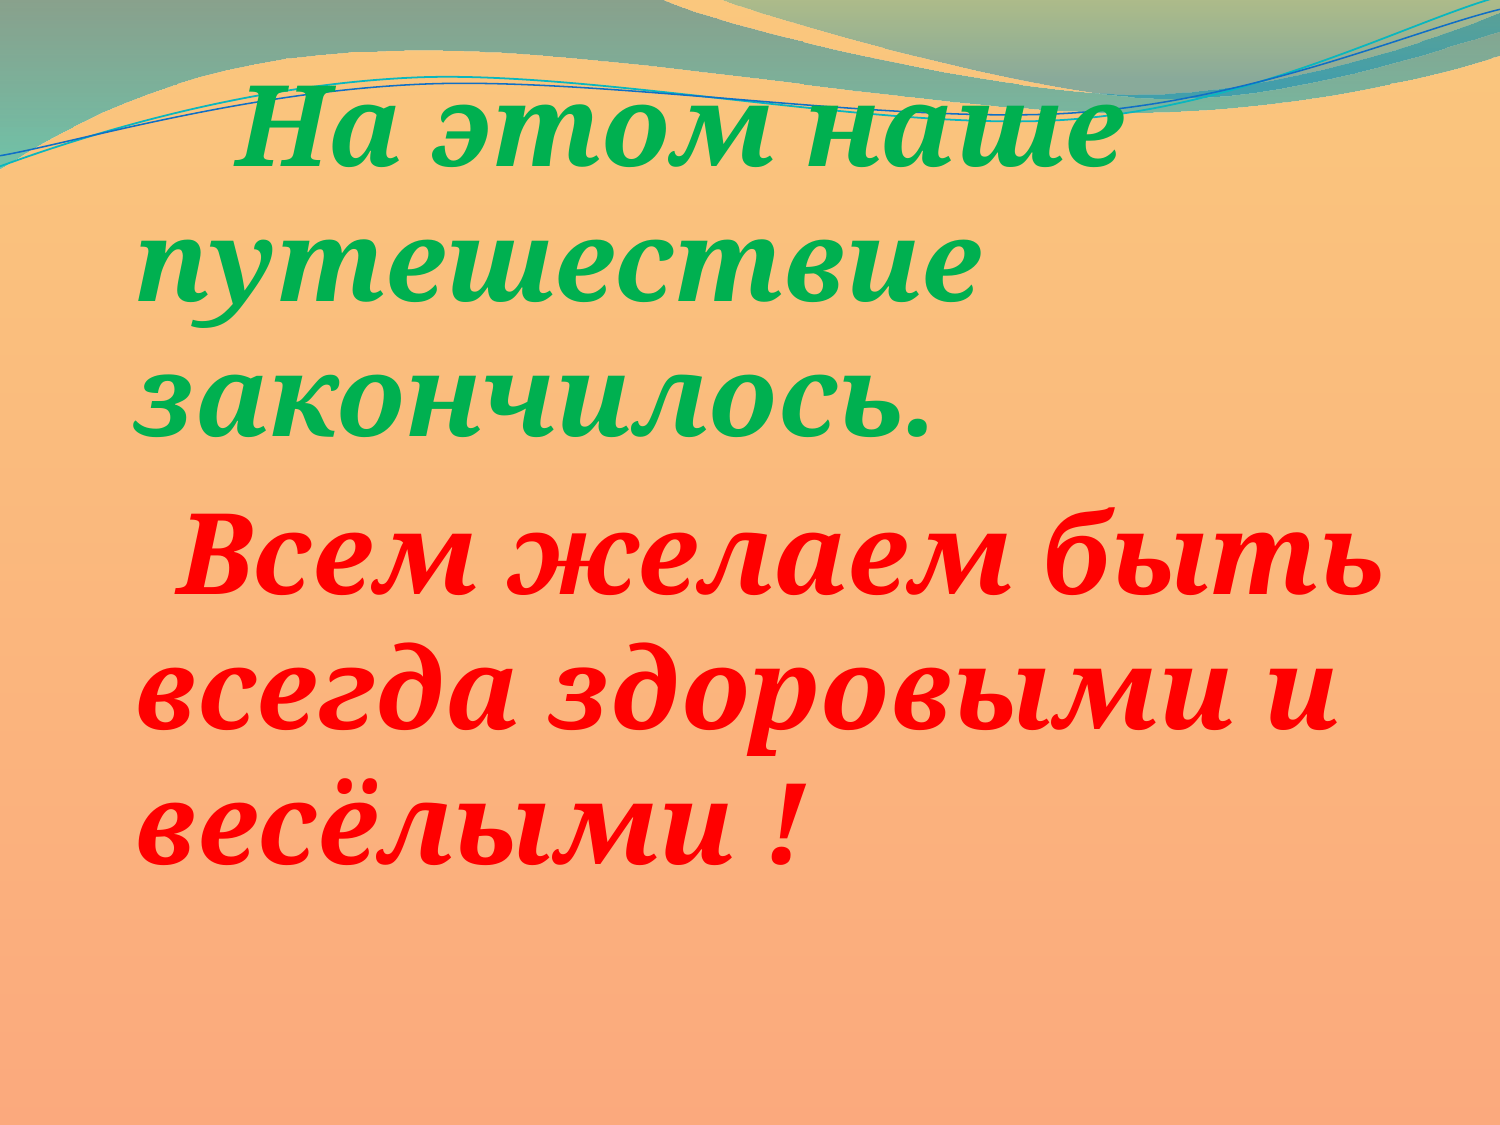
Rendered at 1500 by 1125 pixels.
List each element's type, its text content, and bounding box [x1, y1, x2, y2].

list На этом наше путешествие закончилось. Всем желаем быть всегда здоровыми и весёлыми ! [75, 46, 1425, 1005]
